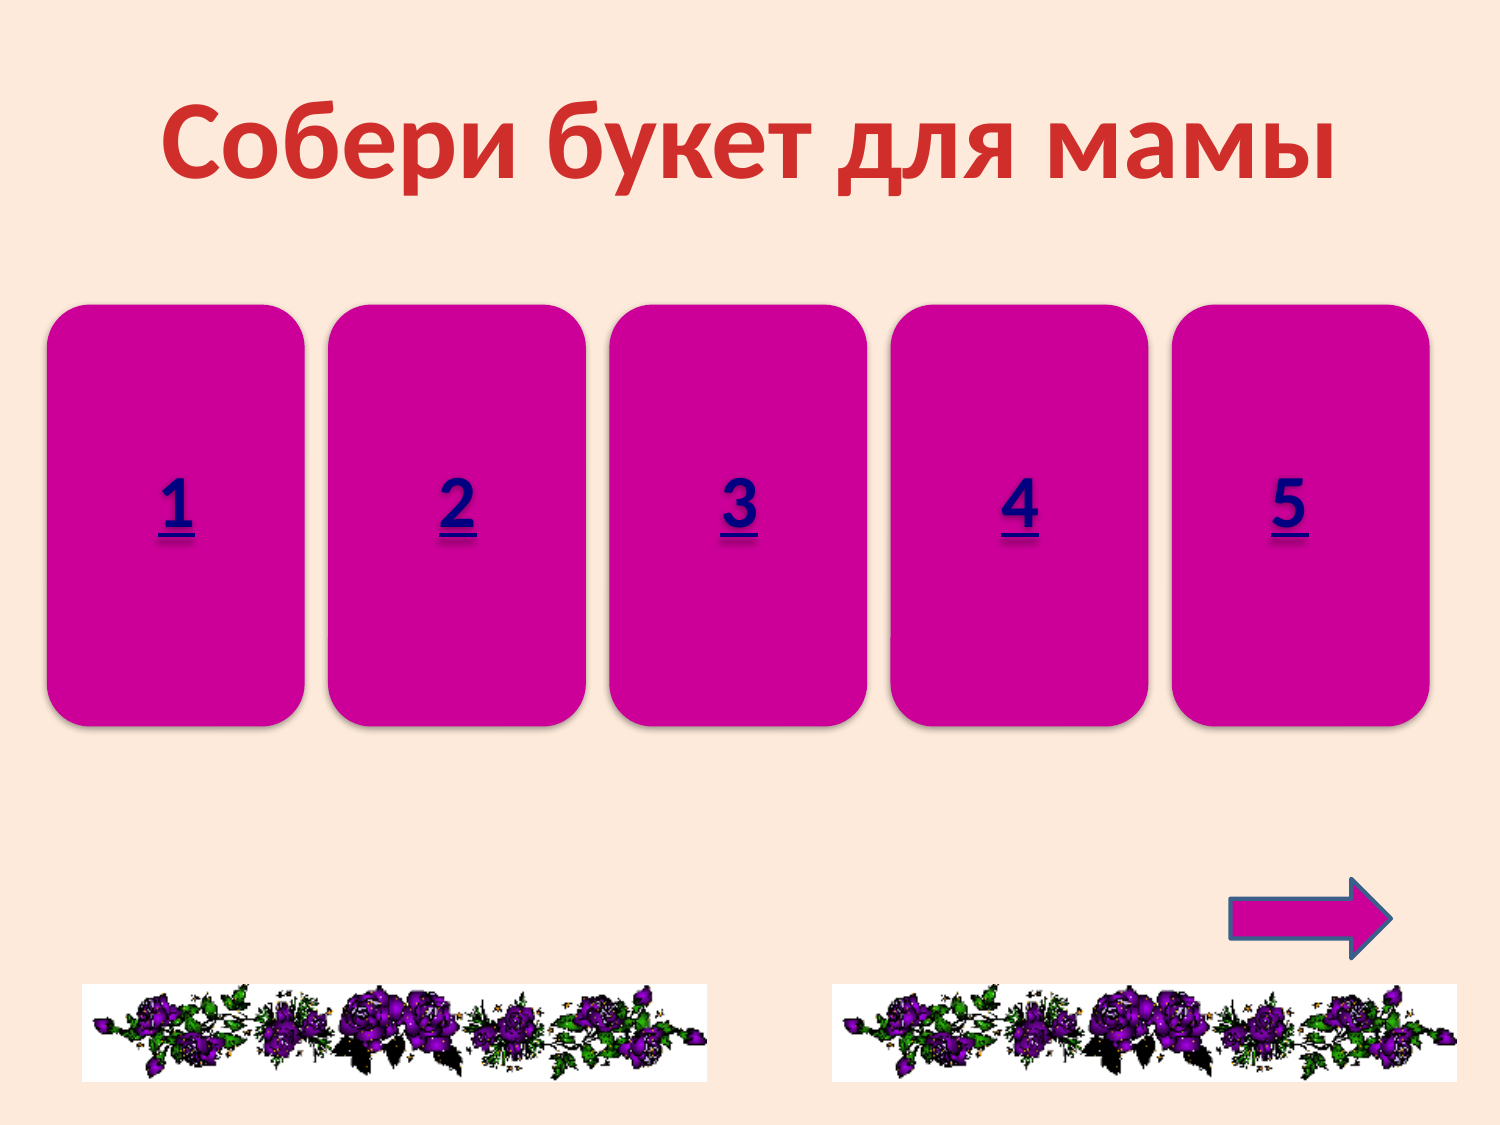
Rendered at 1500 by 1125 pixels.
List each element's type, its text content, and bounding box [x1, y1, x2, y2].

text_box [327, 303, 587, 728]
text_box [410, 433, 528, 560]
text_box 3 [679, 445, 799, 551]
text_box 4 [960, 445, 1080, 551]
picture [831, 984, 1458, 1082]
text_box 2 [398, 445, 518, 551]
text_box [889, 303, 1150, 728]
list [81, 984, 708, 1082]
text_box [1228, 876, 1394, 961]
text_box 1 [116, 445, 236, 551]
text_box Собери букет для мамы [146, 58, 1356, 209]
text_box [1171, 303, 1431, 728]
text_box [608, 303, 868, 728]
text_box 5 [1230, 445, 1350, 551]
text_box [46, 303, 306, 728]
